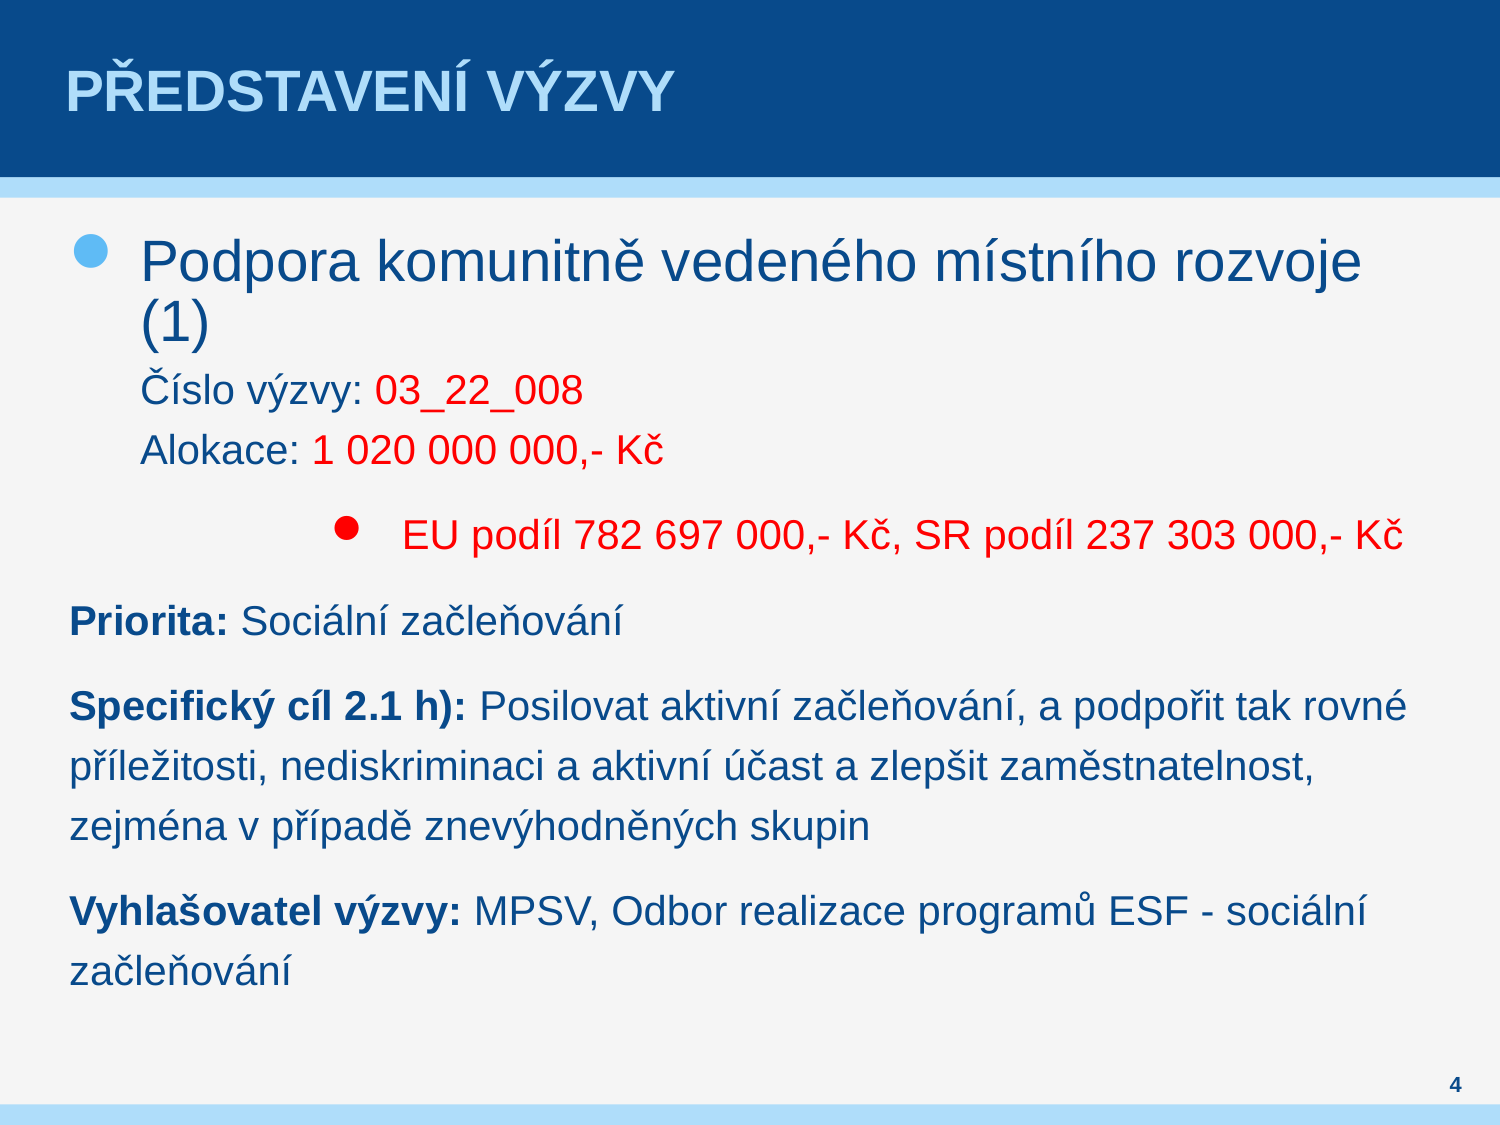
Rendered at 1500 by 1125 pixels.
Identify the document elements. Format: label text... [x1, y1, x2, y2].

list Podpora komunitně vedeného místního rozvoje (1) Číslo výzvy: 03_22_008 Alokace: 1 020 000 000,- Kč EU podíl 782 697 000,- Kč, SR podíl 237 303 000,- Kč Priorita: Sociální začleňování Specifický cíl 2.1 h): Posilovat aktivní začleňování, a podpořit tak rovné příležitosti, nediskriminaci a aktivní účast a zlepšit zaměstnatelnost, zejména v případě znevýhodněných skupin Vyhlašovatel výzvy: MPSV, Odbor realizace programů ESF - sociální začleňování [69, 160, 1416, 1047]
slide_number 4 [1417, 1068, 1495, 1099]
title Představení výzVY [59, 0, 1441, 178]
